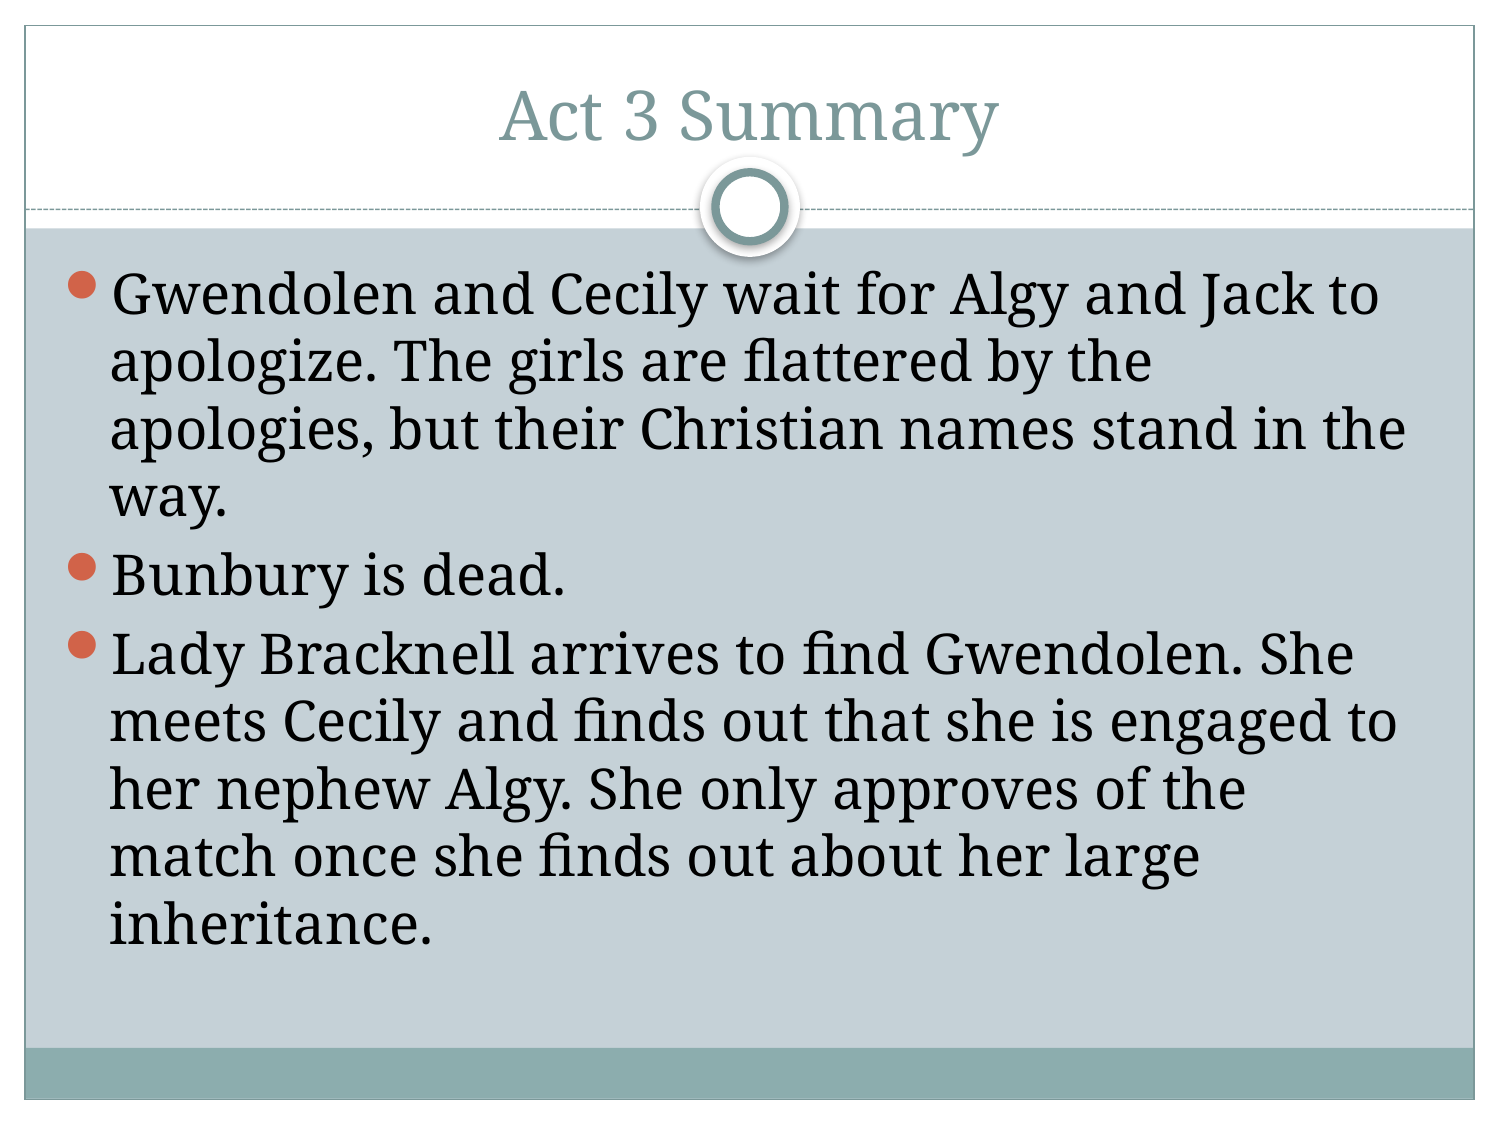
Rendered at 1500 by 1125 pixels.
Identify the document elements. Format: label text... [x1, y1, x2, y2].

title Act 3 Summary [49, 37, 1450, 162]
list Gwendolen and Cecily wait for Algy and Jack to apologize. The girls are flattered by the apologies, but their Christian names stand in the way. Bunbury is dead. Lady Bracknell arrives to find Gwendolen. She meets Cecily and finds out that she is engaged to her nephew Algy. She only approves of the match once she finds out about her large inheritance. [49, 250, 1445, 1001]
